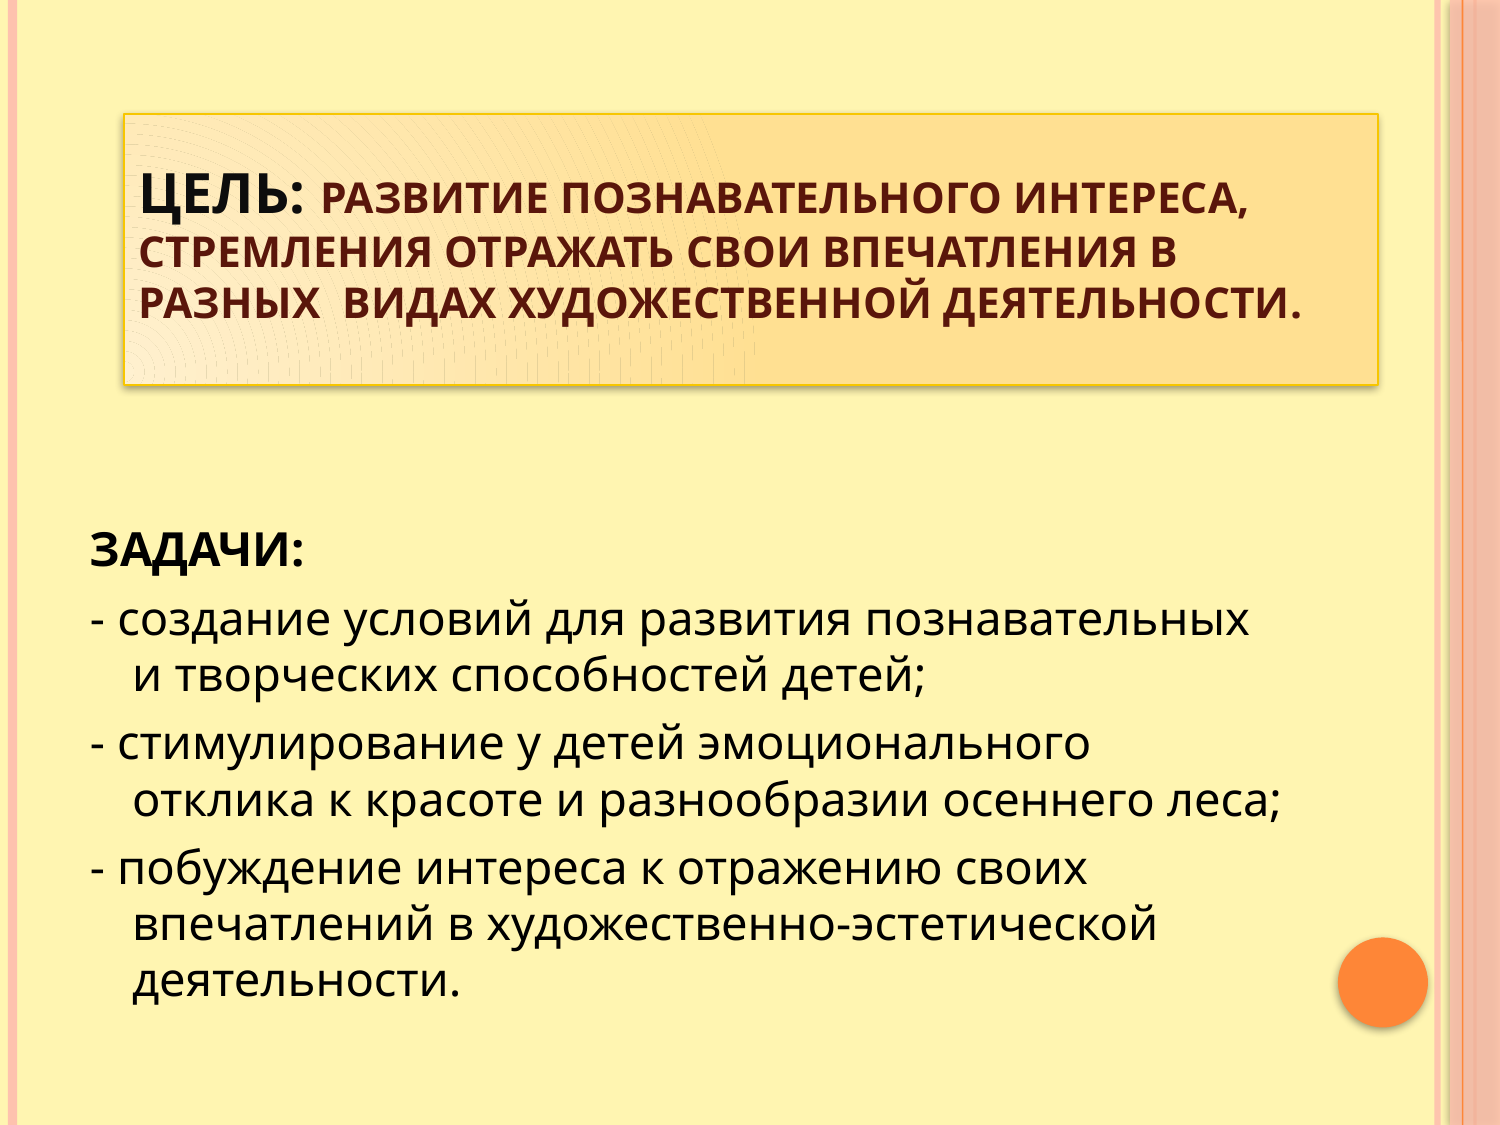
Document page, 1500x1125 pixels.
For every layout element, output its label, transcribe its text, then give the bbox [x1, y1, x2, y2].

title Цель: развитие познавательного интереса, стремления отражать свои впечатления в разных видах художественной деятельности. [123, 113, 1379, 386]
list ЗАДАЧИ: - создание условий для развития познавательных и творческих способностей детей; - стимулирование у детей эмоционального отклика к красоте и разнообразии осеннего леса; - побуждение интереса к отражению своих впечатлений в художественно-эстетической деятельности. [75, 444, 1300, 1062]
